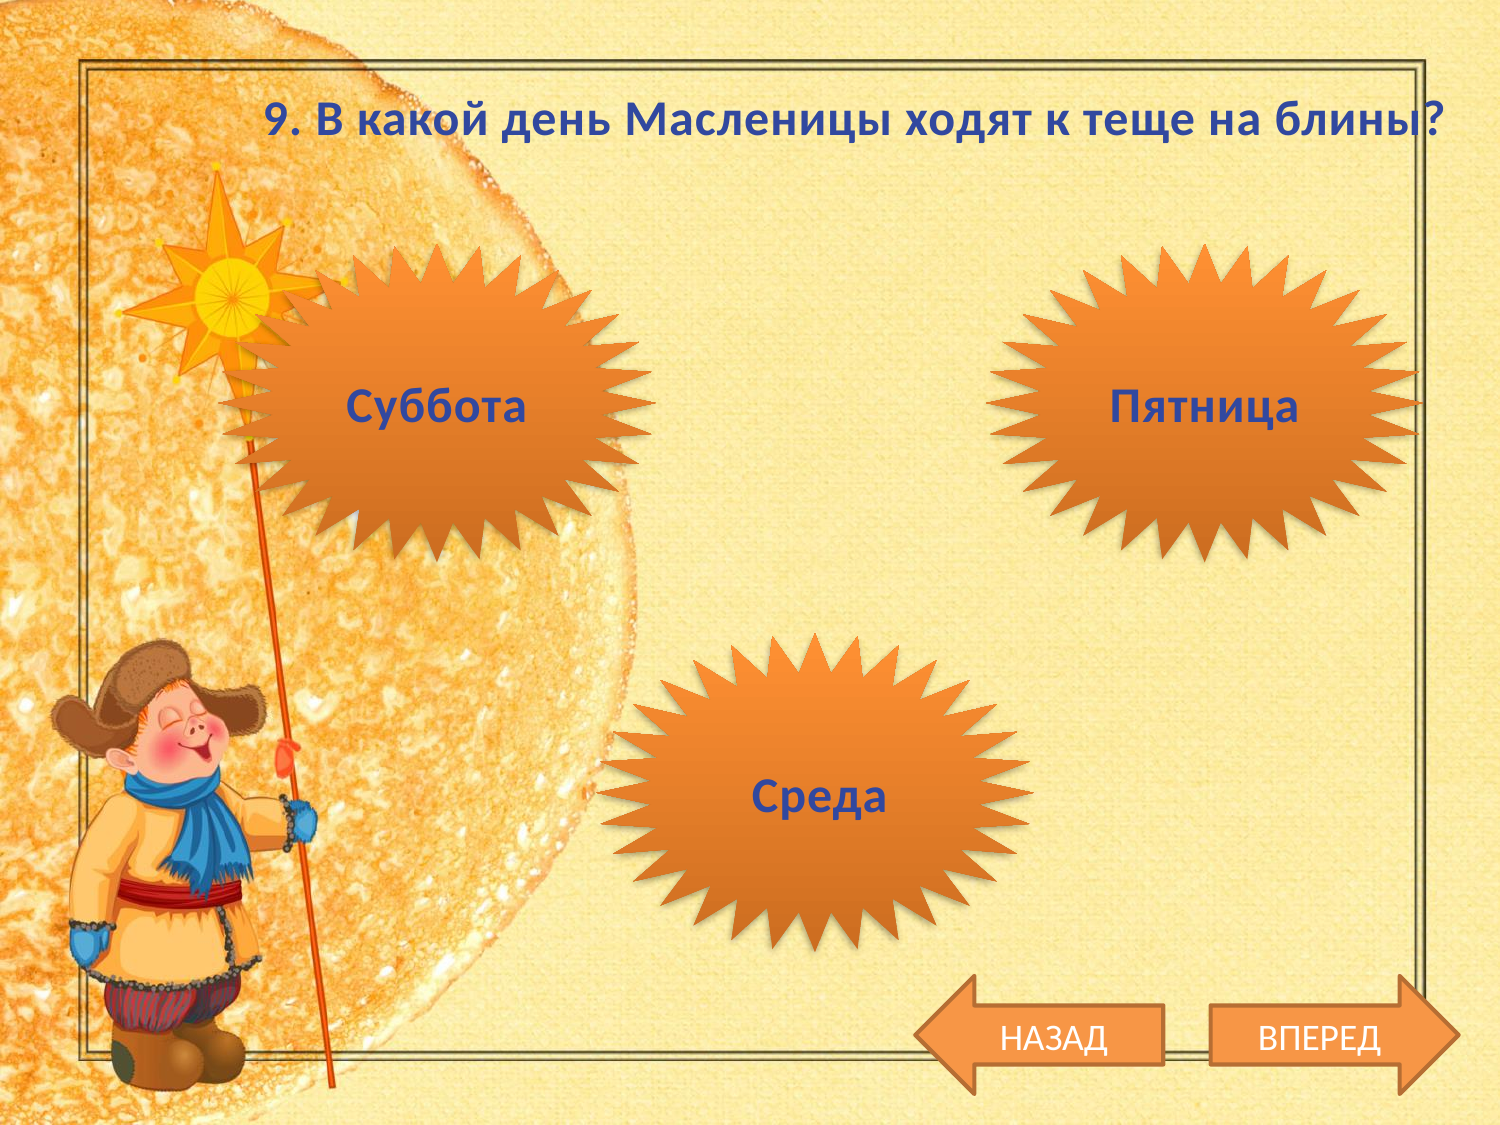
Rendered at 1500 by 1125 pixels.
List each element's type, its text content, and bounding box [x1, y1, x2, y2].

text_box Суббота [218, 243, 656, 563]
text_box 9. В какой день Масленицы ходят к теще на блины? [247, 78, 1463, 154]
text_box ВПЕРЕД [1208, 973, 1461, 1096]
text_box Среда [596, 633, 1034, 953]
text_box Пятница [986, 243, 1424, 563]
text_box НАЗАД [913, 973, 1166, 1096]
picture [0, 0, 1500, 1125]
